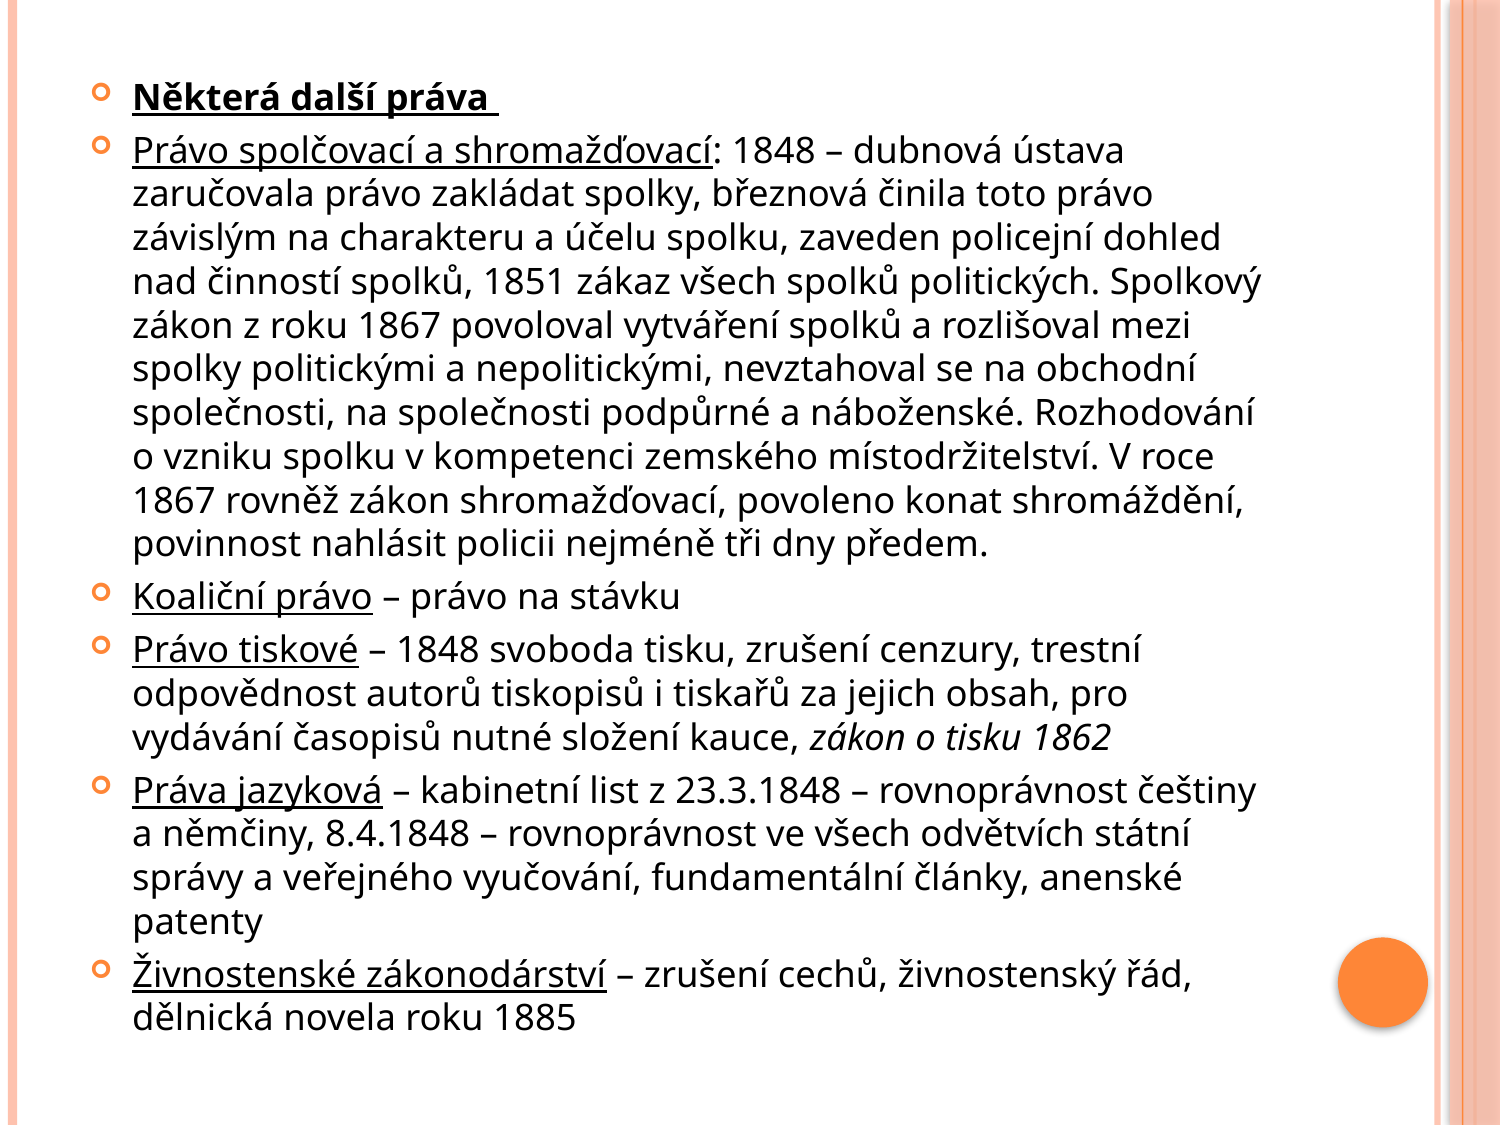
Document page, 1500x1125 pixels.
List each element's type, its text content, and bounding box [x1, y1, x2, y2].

list Některá další práva Právo spolčovací a shromažďovací: 1848 – dubnová ústava zaručovala právo zakládat spolky, březnová činila toto právo závislým na charakteru a účelu spolku, zaveden policejní dohled nad činností spolků, 1851 zákaz všech spolků politických. Spolkový zákon z roku 1867 povoloval vytváření spolků a rozlišoval mezi spolky politickými a nepolitickými, nevztahoval se na obchodní společnosti, na společnosti podpůrné a náboženské. Rozhodování o vzniku spolku v kompetenci zemského místodržitelství. V roce 1867 rovněž zákon shromažďovací, povoleno konat shromáždění, povinnost nahlásit policii nejméně tři dny předem. Koaliční právo – právo na stávku Právo tiskové – 1848 svoboda tisku, zrušení cenzury, trestní odpovědnost autorů tiskopisů i tiskařů za jejich obsah, pro vydávání časopisů nutné složení kauce, zákon o tisku 1862 Práva jazyková – kabinetní list z 23.3.1848 – rovnoprávnost češtiny a němčiny, 8.4.1848 – rovnoprávnost ve všech odvětvích státní správy a veřejného vyučování, fundamentální články, anenské patenty Živnostenské zákonodárství – zrušení cechů, živnostenský řád, dělnická novela roku 1885 [75, 66, 1300, 1062]
